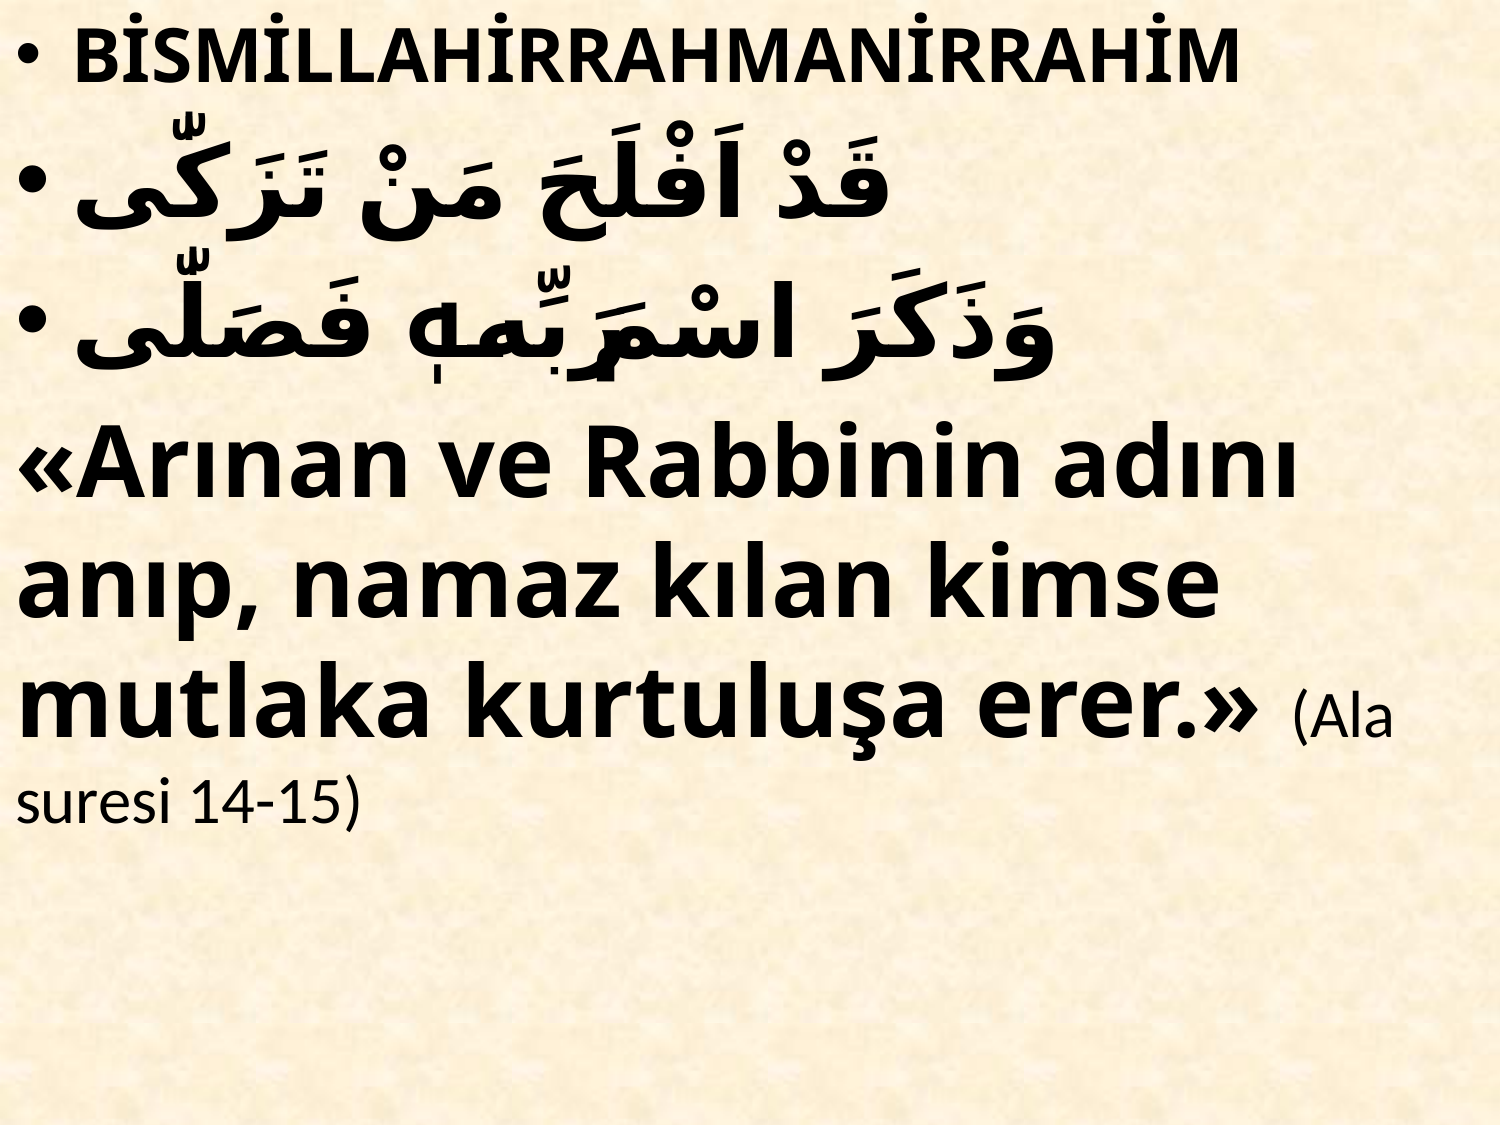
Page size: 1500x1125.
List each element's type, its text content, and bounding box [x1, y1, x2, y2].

list BİSMİLLAHİRRAHMANİRRAHİM قَدْ اَفْلَحَ مَنْ تَزَكّٰى وَذَكَرَ اسْمَ رَبِّهٖ فَصَلّٰى «Arınan ve Rabbinin adını anıp, namaz kılan kimse mutlaka kurtuluşa erer.» (Ala suresi 14-15) [0, 0, 1500, 1125]
